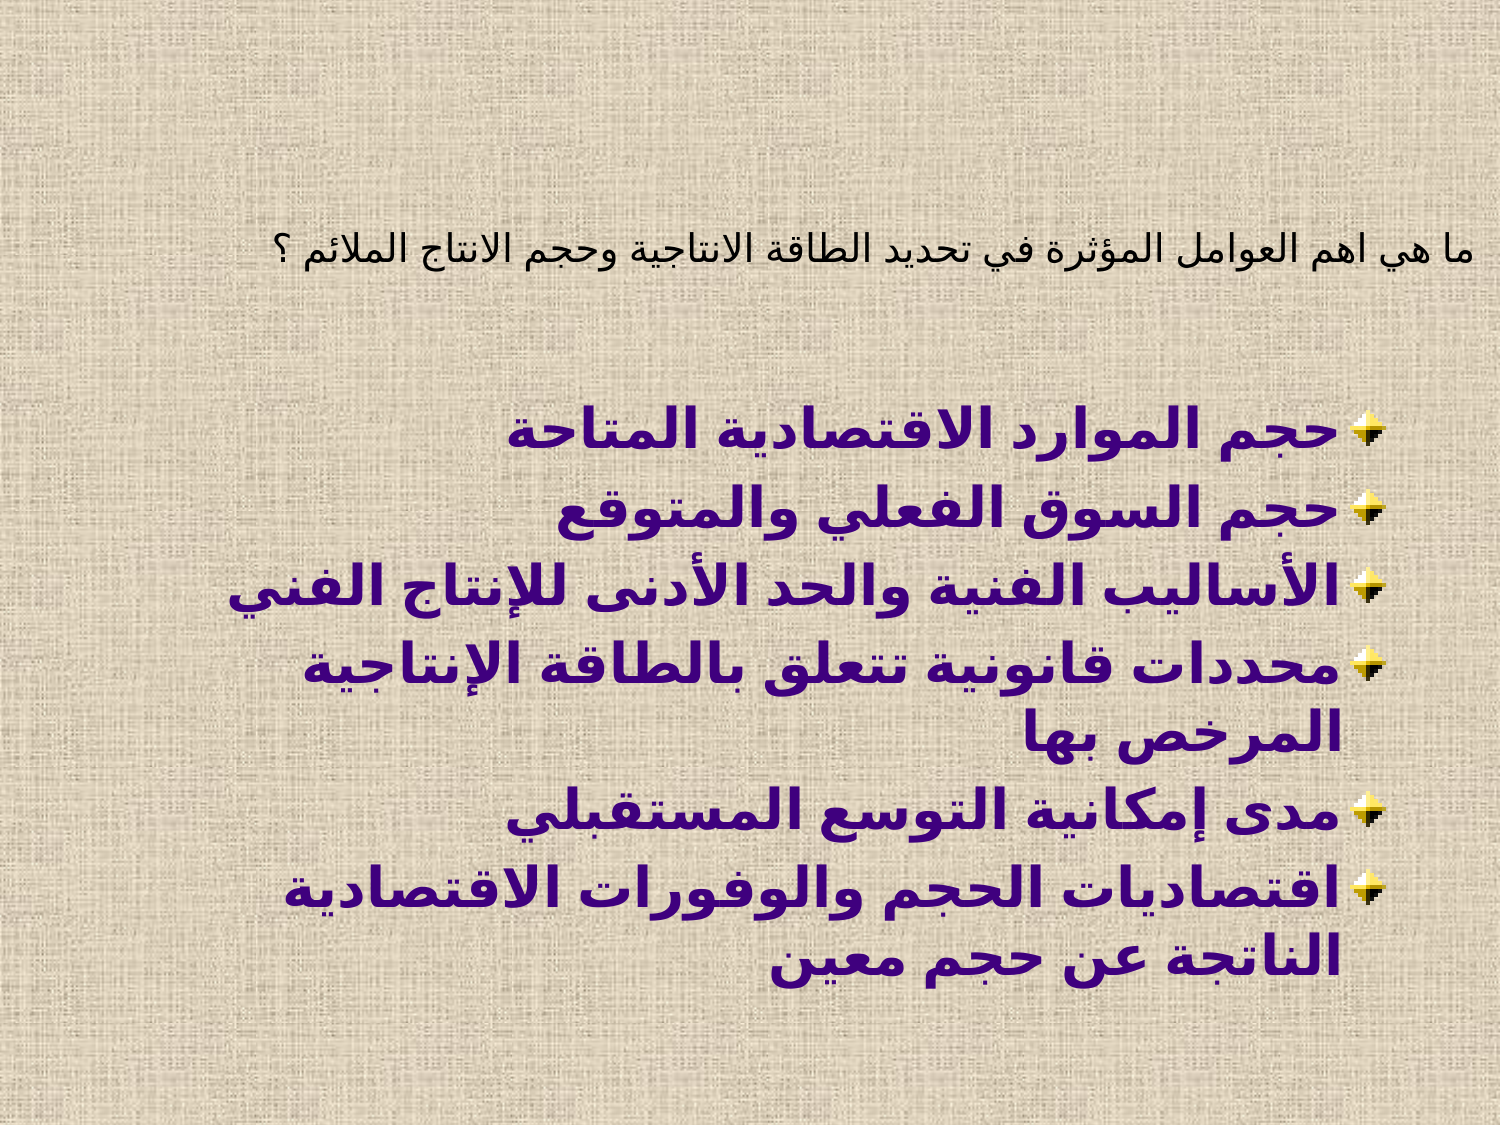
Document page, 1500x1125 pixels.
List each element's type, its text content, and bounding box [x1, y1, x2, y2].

title ما هي اهم العوامل المؤثرة في تحديد الطاقة الانتاجية وحجم الانتاج الملائم ؟ [200, 172, 1500, 279]
list حجم الموارد الاقتصادية المتاحة حجم السوق الفعلي والمتوقع الأساليب الفنية والحد الأدنى للإنتاج الفني محددات قانونية تتعلق بالطاقة الإنتاجية المرخص بها مدى إمكانية التوسع المستقبلي اقتصاديات الحجم والوفورات الاقتصادية الناتجة عن حجم معين [147, 385, 1410, 1000]
picture [0, 0, 1500, 1125]
